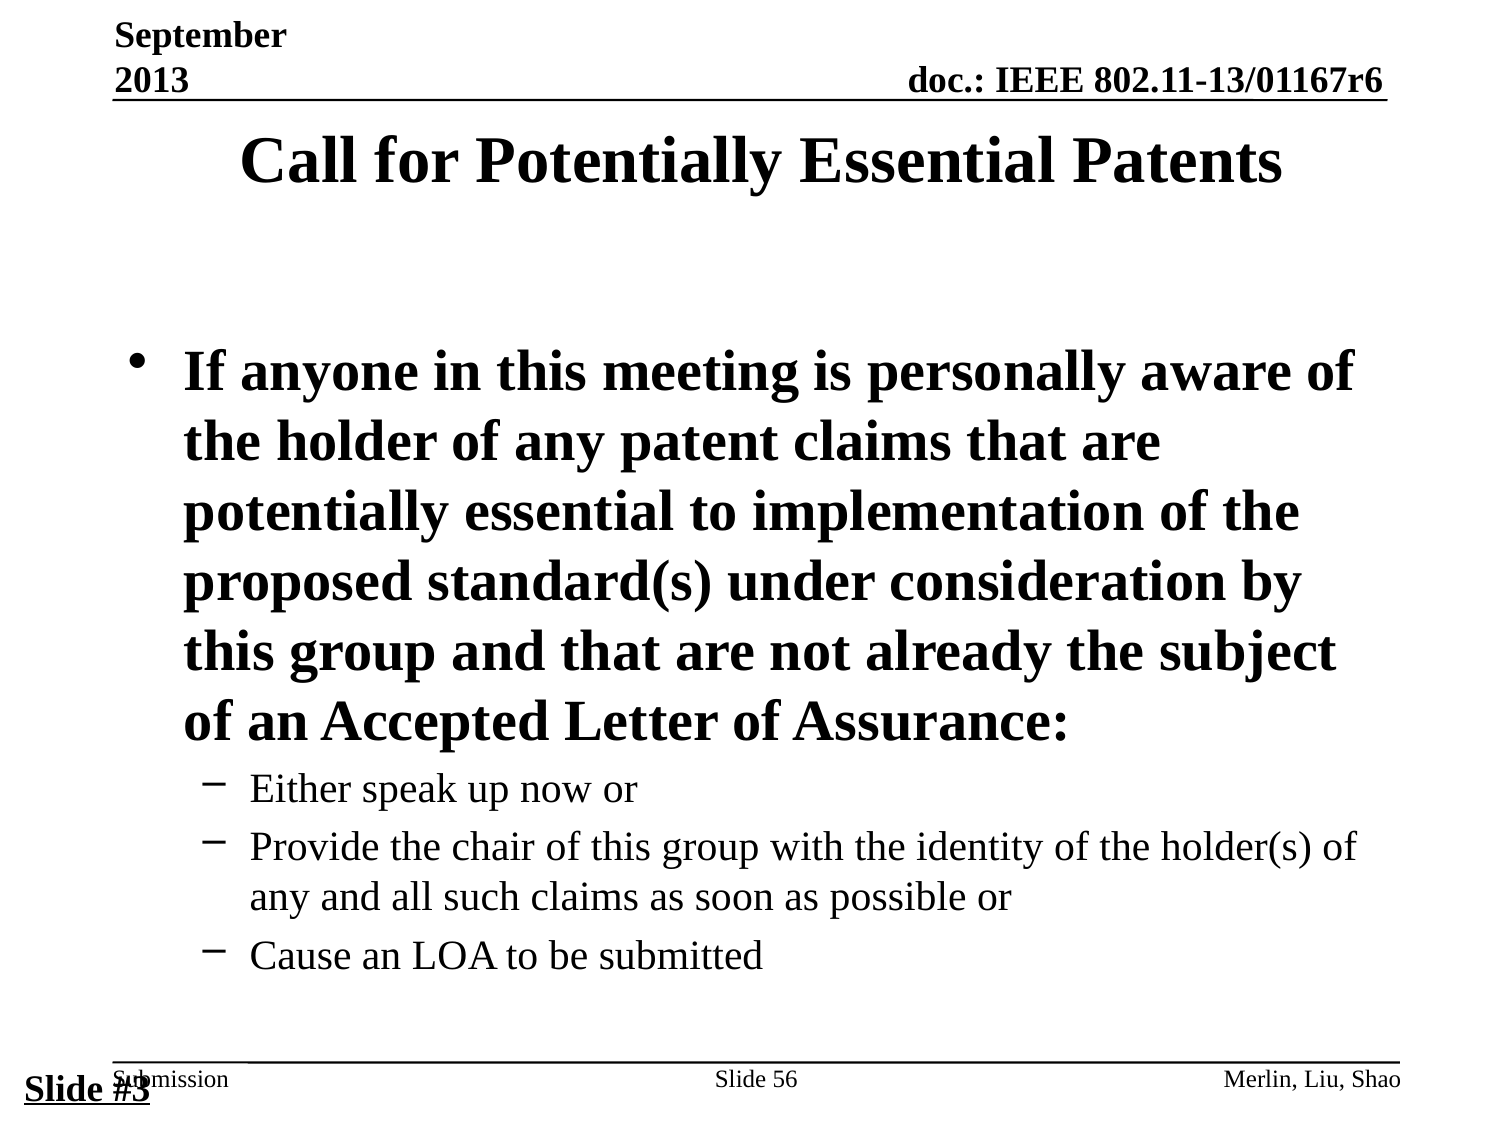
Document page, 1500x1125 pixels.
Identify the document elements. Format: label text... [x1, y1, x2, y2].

text_box Slide #3 [9, 1056, 166, 1116]
footer Merlin, Liu, Shao [1221, 1061, 1402, 1093]
slide_number Slide 56 [712, 1061, 800, 1093]
title Call for Potentially Essential Patents [49, 62, 1476, 251]
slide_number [114, 54, 313, 101]
list If anyone in this meeting is personally aware of the holder of any patent claims that are potentially essential to implementation of the proposed standard(s) under consideration by this group and that are not already the subject of an Accepted Letter of Assurance: Either speak up now or Provide the chair of this group with the identity of the holder(s) of any and all such claims as soon as possible or Cause an LOA to be submitted [112, 324, 1388, 1001]
